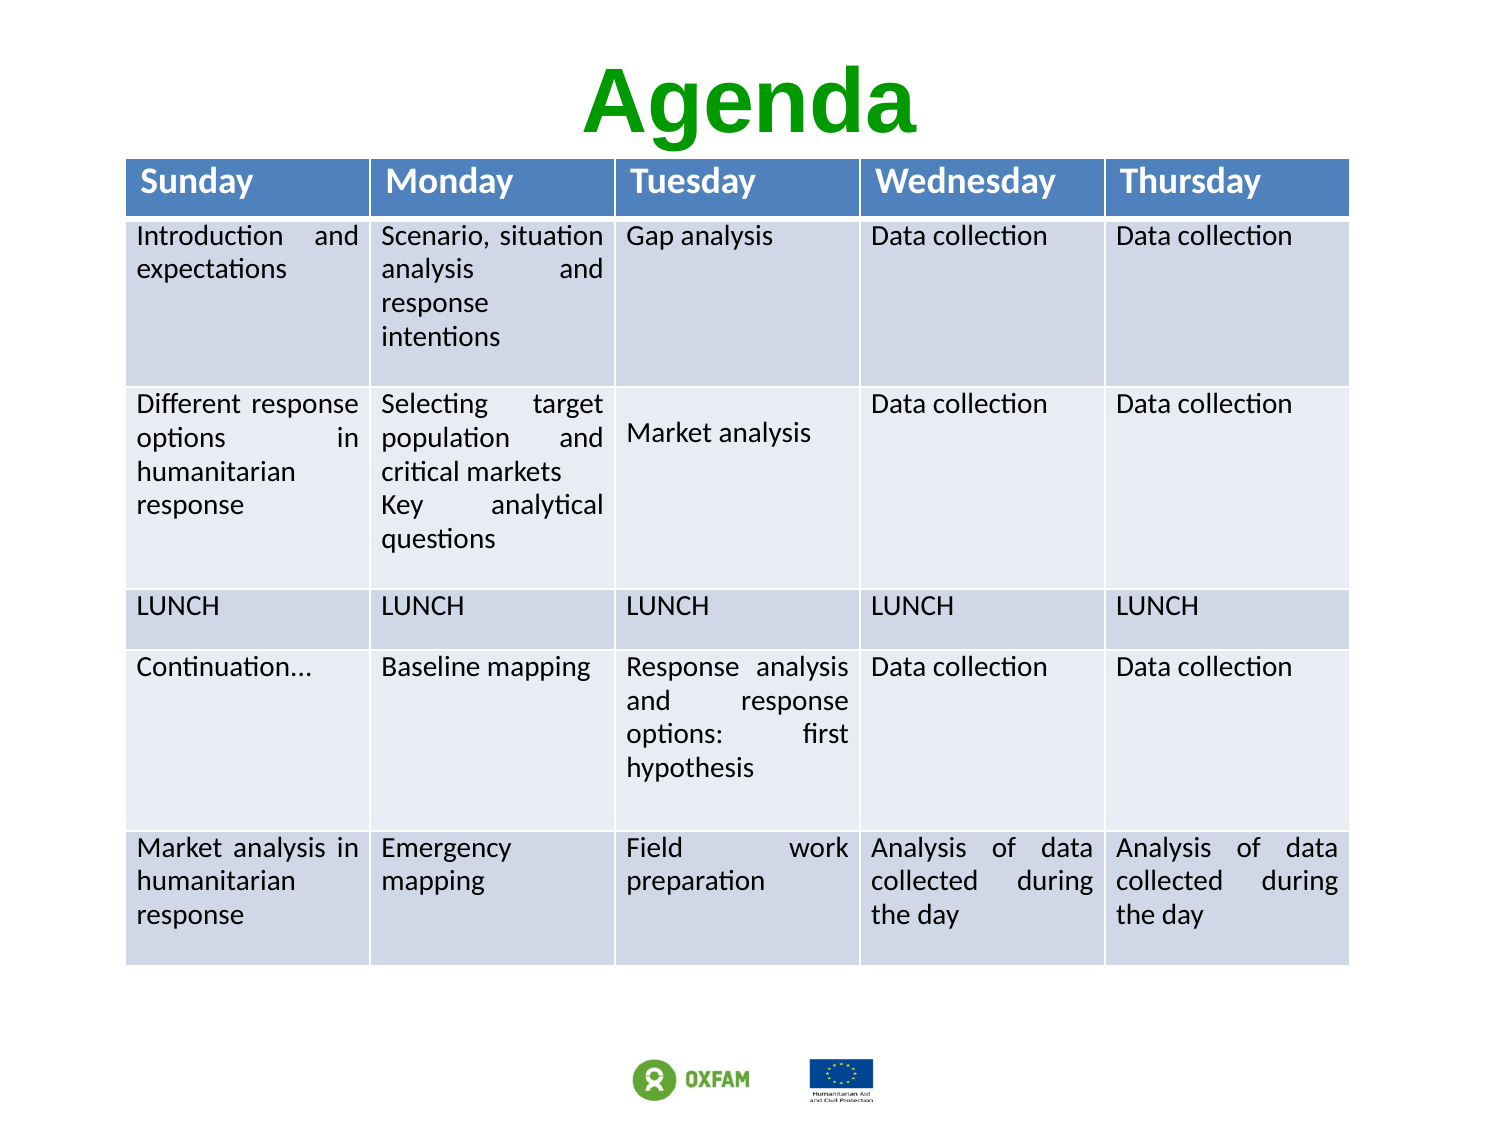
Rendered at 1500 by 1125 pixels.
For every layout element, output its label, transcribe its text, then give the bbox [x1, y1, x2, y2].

picture [631, 1058, 750, 1102]
table_cell Data collection [1106, 388, 1349, 588]
table_header Tuesday [616, 159, 859, 216]
table_header Sunday [126, 159, 369, 216]
table_cell Data collection [861, 222, 1104, 386]
table_cell Data collection [861, 388, 1104, 588]
table_header Monday [371, 159, 614, 216]
table_cell Different response options in humanitarian response [126, 388, 369, 588]
table_cell Response analysis and response options: first hypothesis [616, 651, 859, 830]
table_cell Scenario, situation analysis and response intentions [371, 222, 614, 386]
table_header Thursday [1106, 159, 1349, 216]
table_cell LUNCH [861, 590, 1104, 649]
table_cell Market analysis [616, 388, 859, 588]
table_cell Analysis of data collected during the day [861, 832, 1104, 965]
picture [808, 1058, 874, 1102]
table_cell Gap analysis [616, 222, 859, 386]
table_cell Data collection [861, 651, 1104, 830]
table_cell Emergency mapping [371, 832, 614, 965]
table_header Wednesday [861, 159, 1104, 216]
table_cell Introduction and expectations [126, 222, 369, 386]
table_cell LUNCH [371, 590, 614, 649]
table_cell Field work preparation [616, 832, 859, 965]
table_cell Data collection [1106, 651, 1349, 830]
table_cell Baseline mapping [371, 651, 614, 830]
table_cell Analysis of data collected during the day [1106, 832, 1349, 965]
table_cell Market analysis in humanitarian response [126, 832, 369, 965]
table_cell Selecting target population and critical markets Key analytical questions [371, 388, 614, 588]
table_cell Data collection [1106, 222, 1349, 386]
title Agenda [37, 1, 1461, 190]
table_cell LUNCH [616, 590, 859, 649]
table_cell LUNCH [126, 590, 369, 649]
table_cell Continuation... [126, 651, 369, 830]
table_cell LUNCH [1106, 590, 1349, 649]
